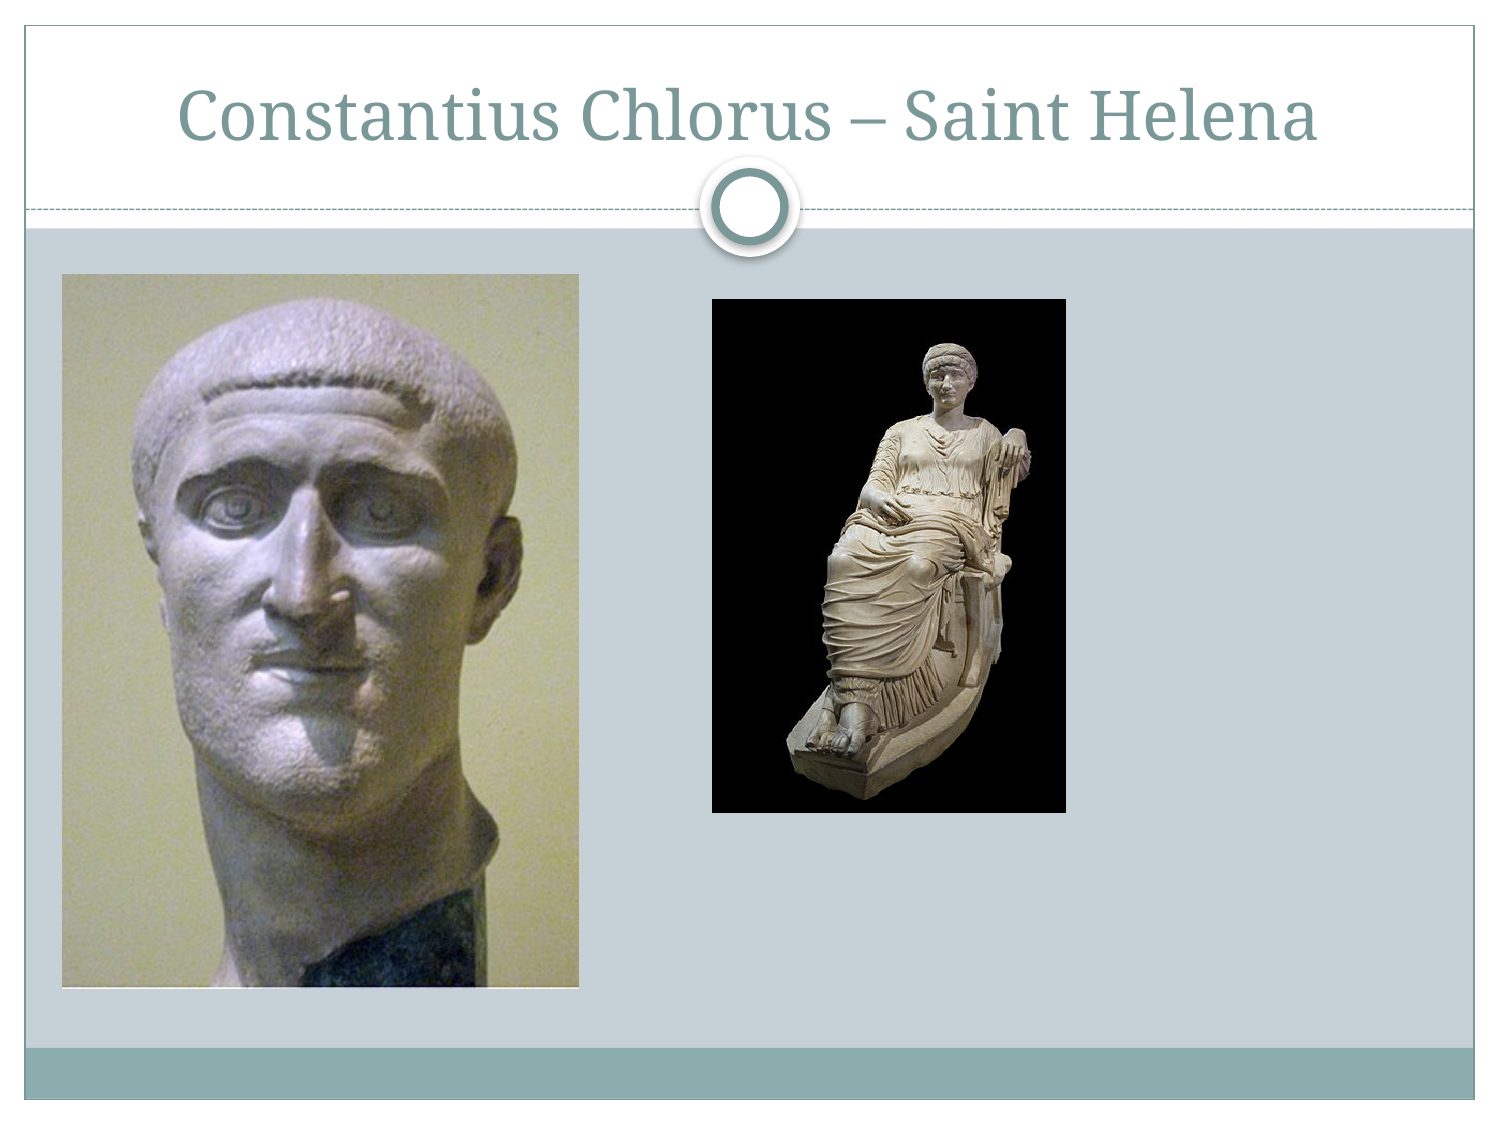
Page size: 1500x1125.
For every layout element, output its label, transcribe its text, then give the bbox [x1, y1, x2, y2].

picture [712, 299, 1066, 813]
title Constantius Chlorus – Saint Helena [49, 37, 1450, 162]
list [62, 274, 579, 990]
